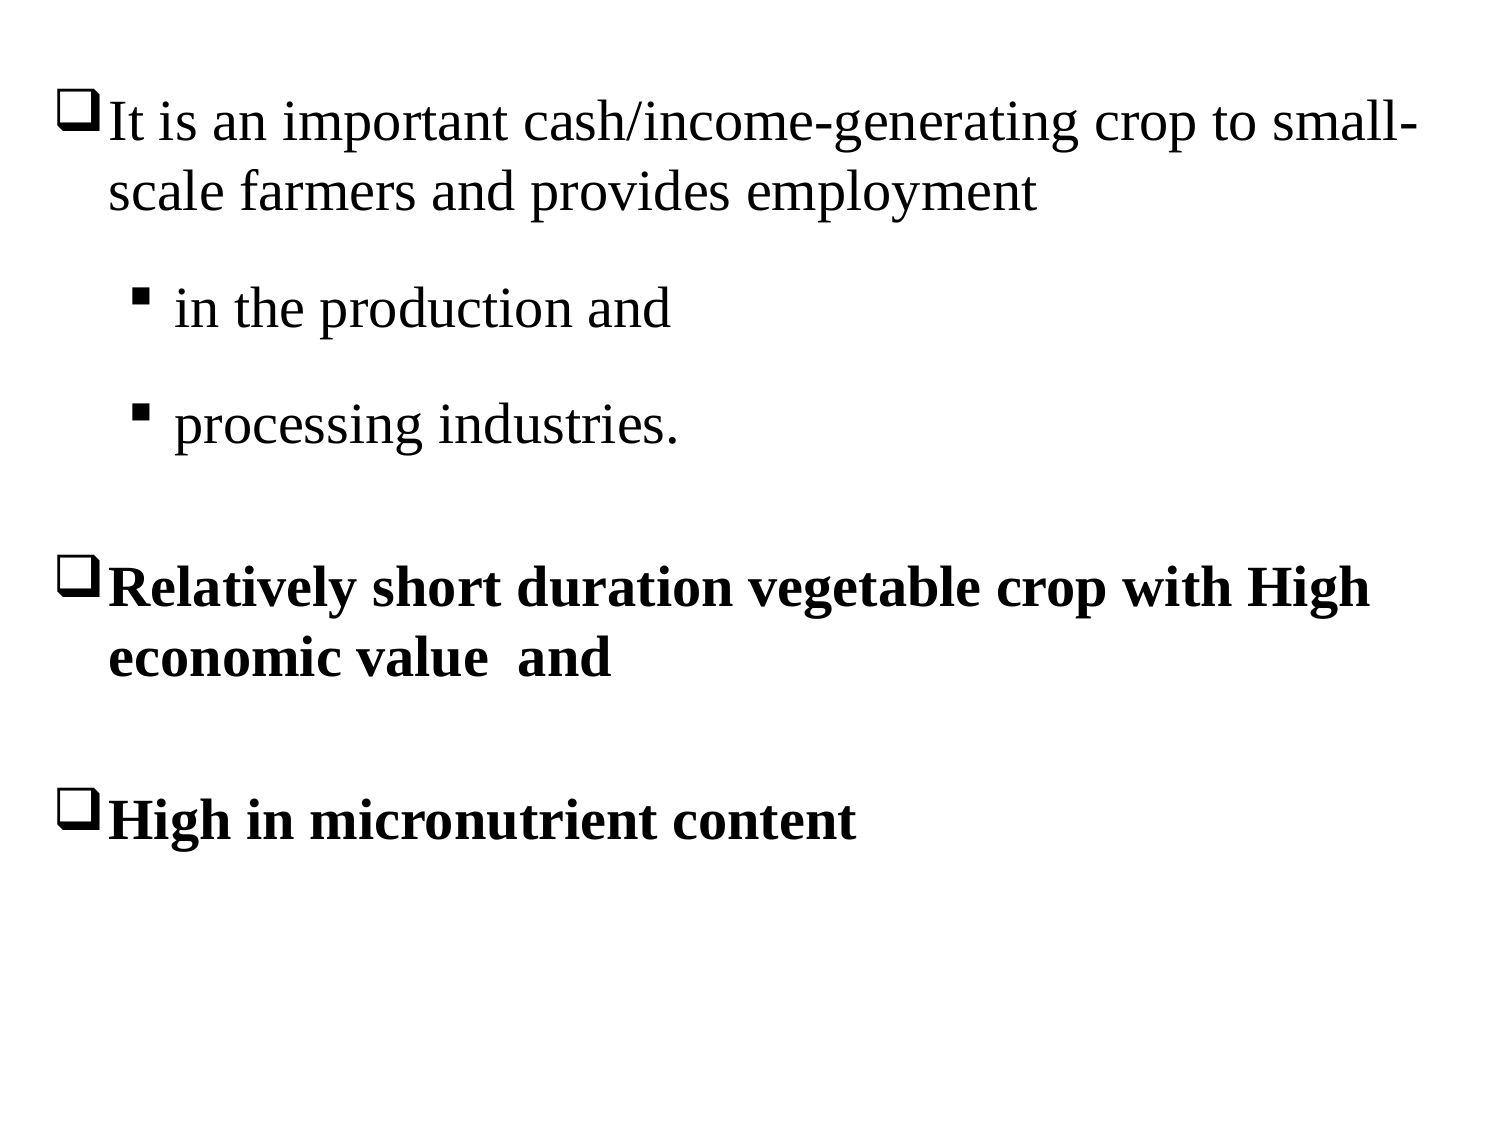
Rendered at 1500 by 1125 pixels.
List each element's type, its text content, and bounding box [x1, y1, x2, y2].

list It is an important cash/income-generating crop to small-scale farmers and provides employment in the production and processing industries. Relatively short duration vegetable crop with High economic value and High in micronutrient content [37, 75, 1475, 1125]
